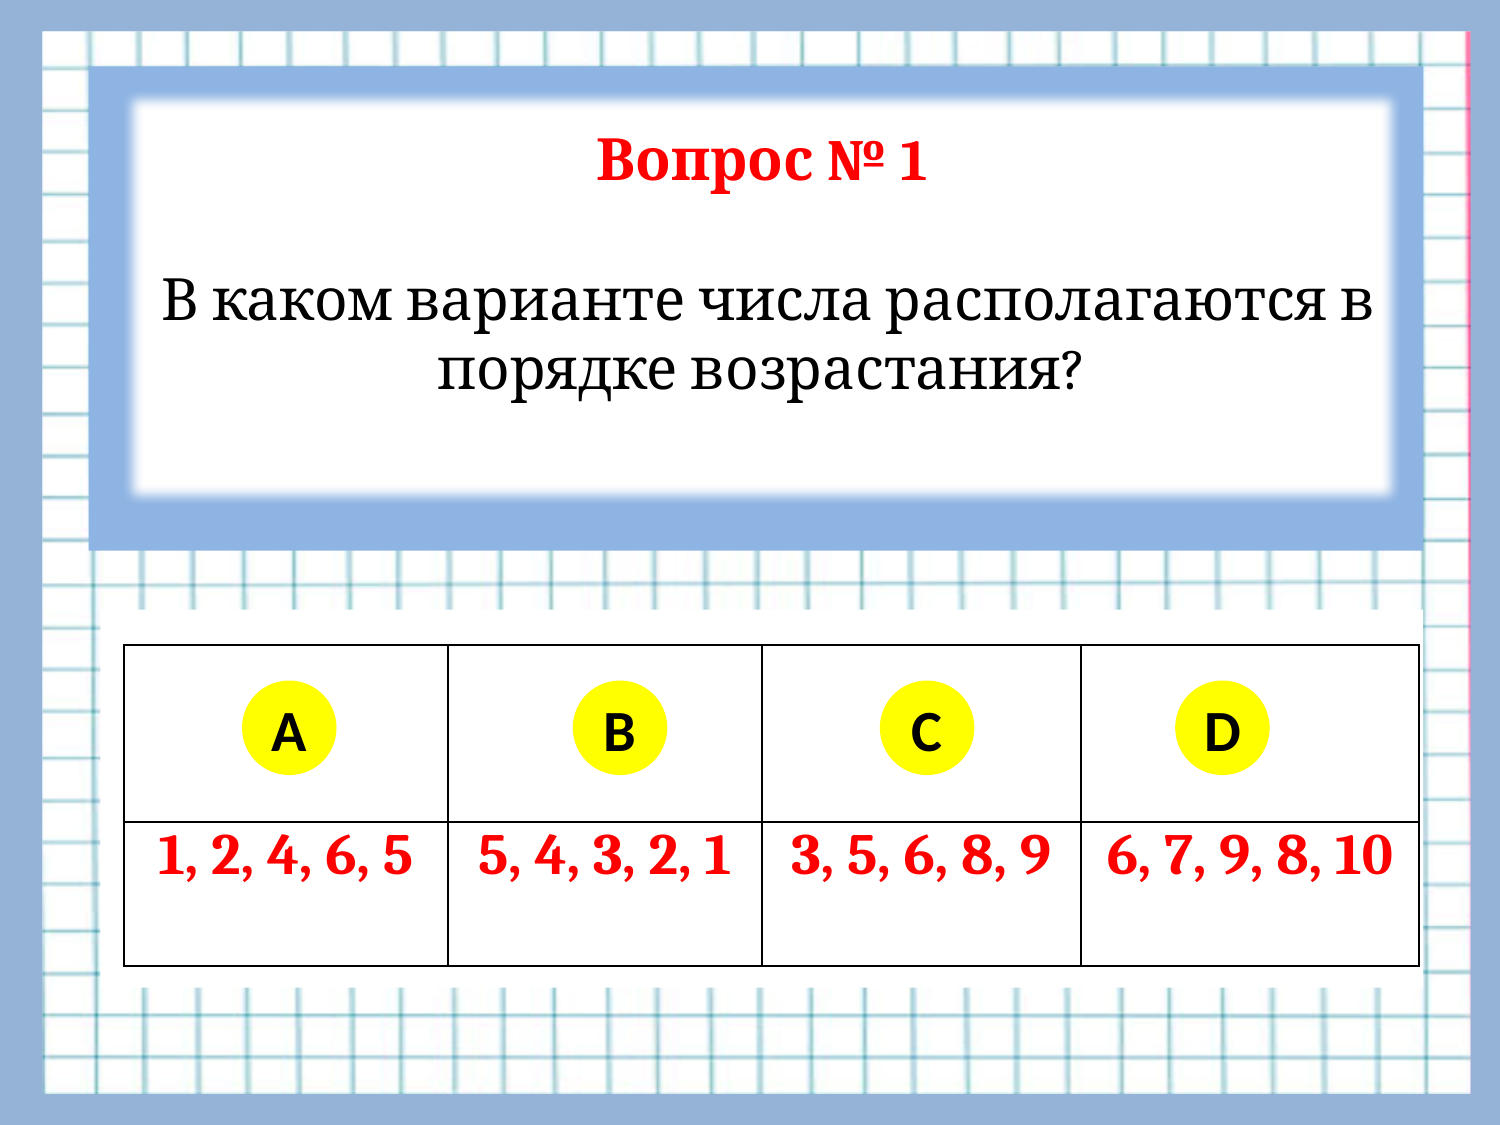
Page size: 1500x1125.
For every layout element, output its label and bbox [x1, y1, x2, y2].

text_box [0, 0, 1500, 1125]
picture [41, 30, 1471, 1095]
